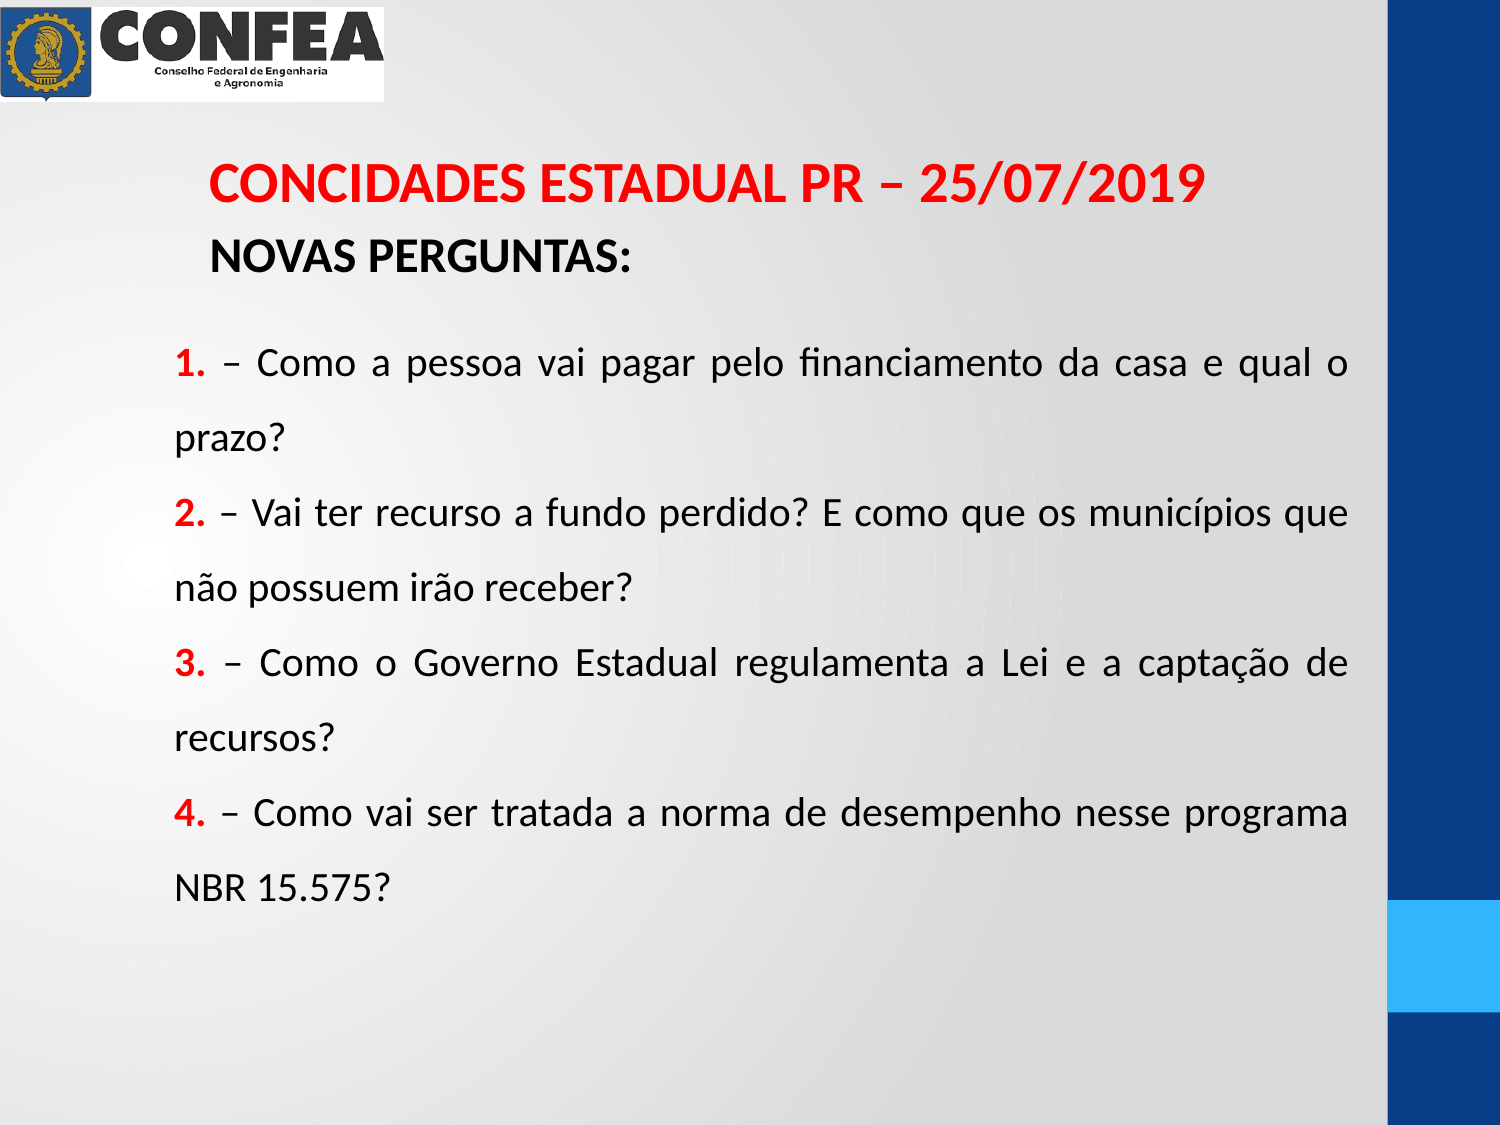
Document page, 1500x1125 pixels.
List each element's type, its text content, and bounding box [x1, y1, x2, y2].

picture [0, 6, 385, 103]
text_box 1. – Como a pessoa vai pagar pelo financiamento da casa e qual o prazo? 2. – Vai ter recurso a fundo perdido? E como que os municípios que não possuem irão receber? 3. – Como o Governo Estadual regulamenta a Lei e a captação de recursos? 4. – Como vai ser tratada a norma de desempenho nesse programa NBR 15.575? [159, 302, 1365, 918]
text_box CONCIDADES ESTADUAL PR – 25/07/2019 [194, 137, 1235, 215]
text_box NOVAS PERGUNTAS: [194, 215, 1235, 291]
